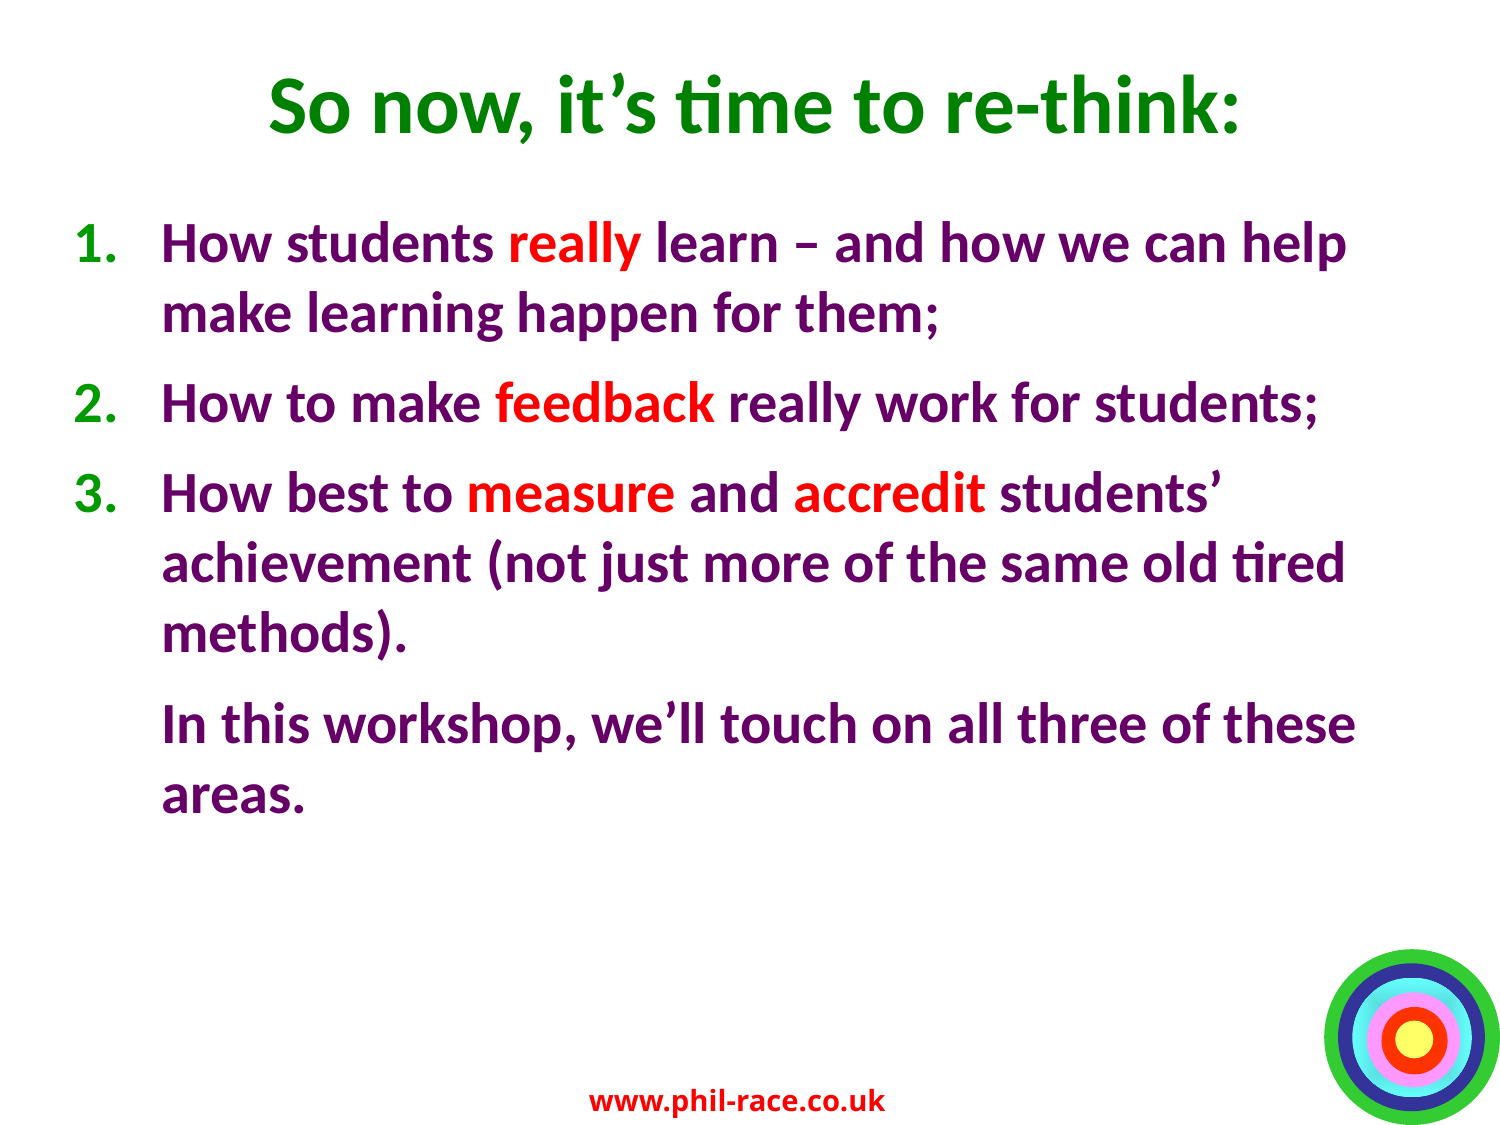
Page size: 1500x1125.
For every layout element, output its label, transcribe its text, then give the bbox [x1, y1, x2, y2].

title So now, it’s time to re-think: [40, 30, 1471, 185]
list How students really learn – and how we can help make learning happen for them; How to make feedback really work for students; How best to measure and accredit students’ achievement (not just more of the same old tired methods). In this workshop, we’ll touch on all three of these areas. [58, 196, 1471, 963]
